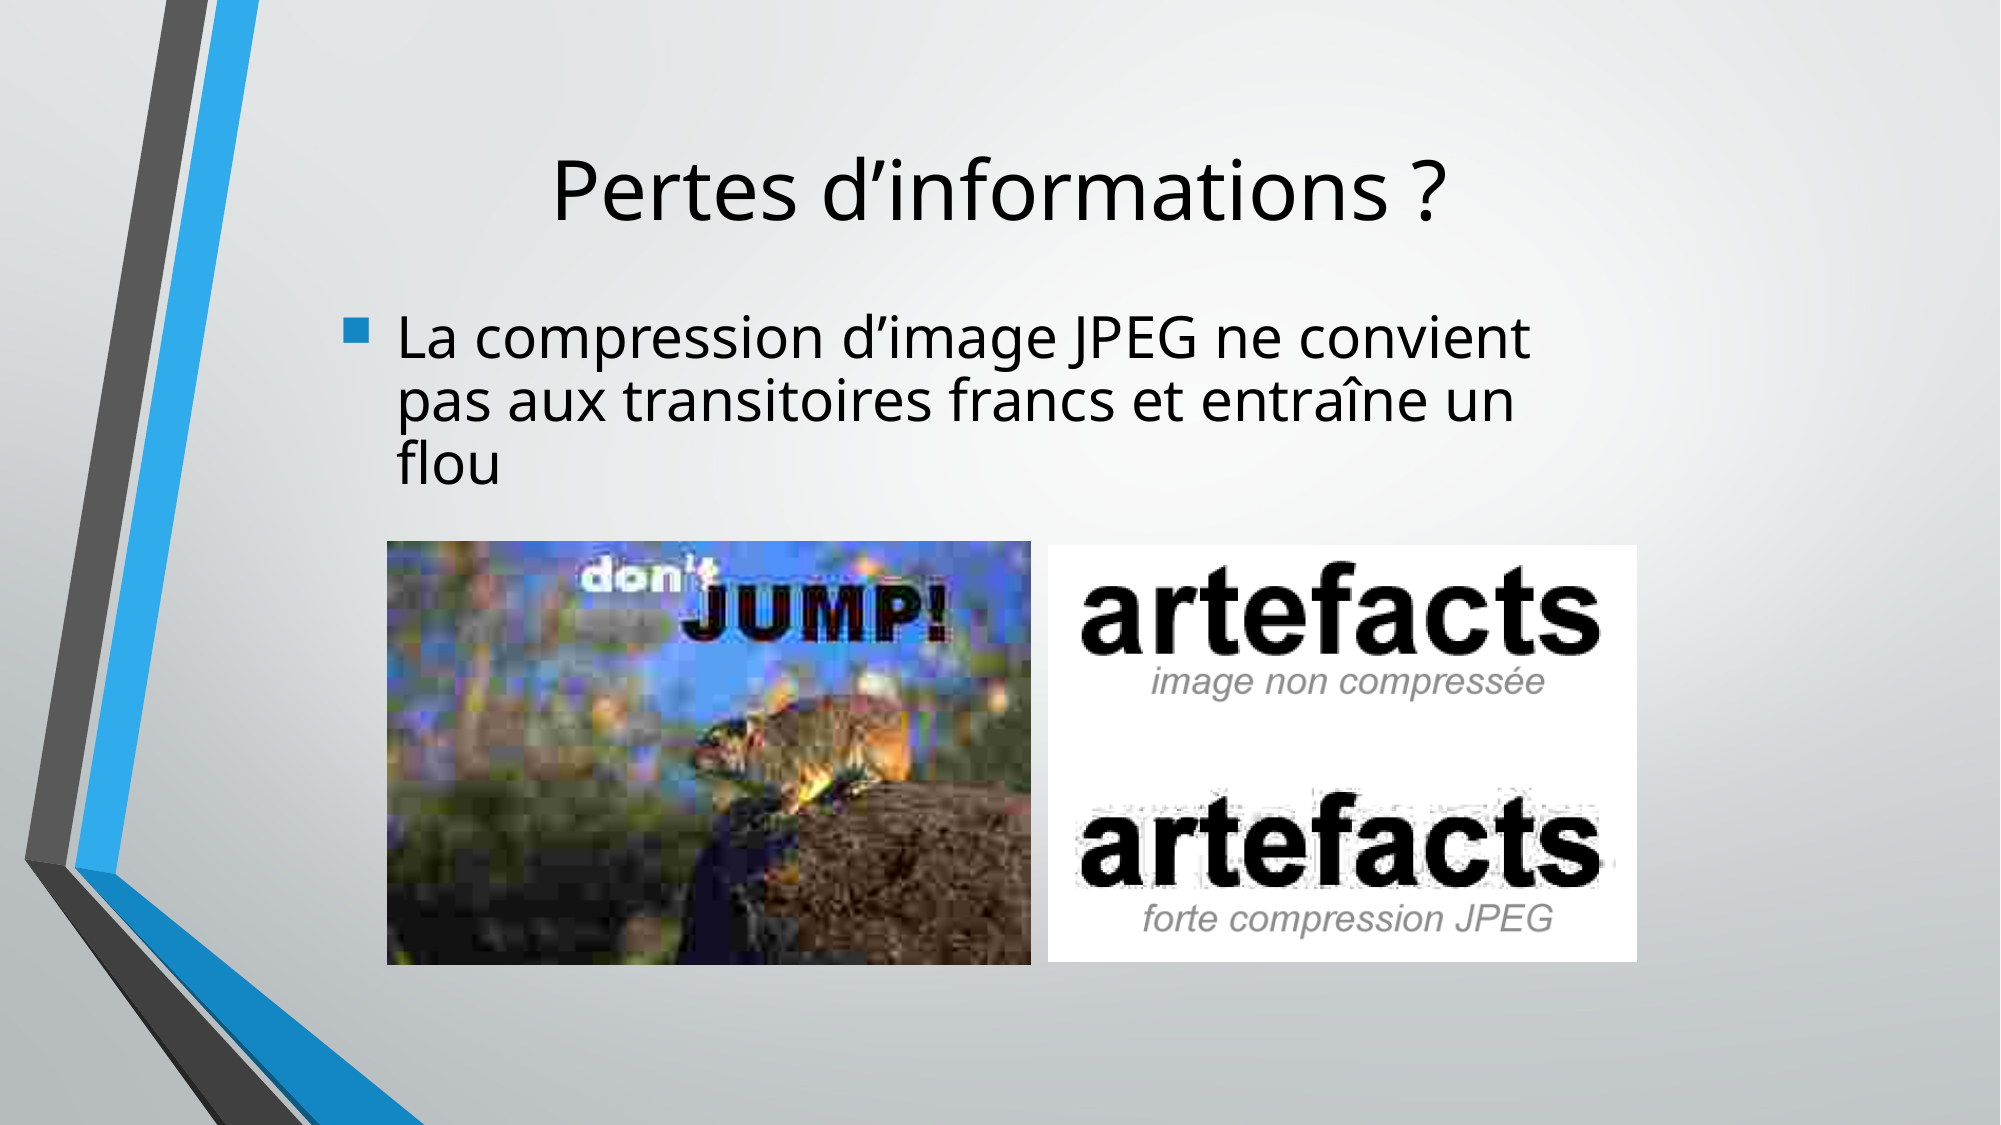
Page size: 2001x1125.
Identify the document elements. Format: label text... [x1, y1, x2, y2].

title Pertes d’informations ? [324, 75, 1675, 300]
list La compression d’image JPEG ne convient pas aux transitoires francs et entraîne un flou [324, 324, 1619, 480]
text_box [1048, 544, 1637, 962]
picture [387, 540, 1031, 966]
